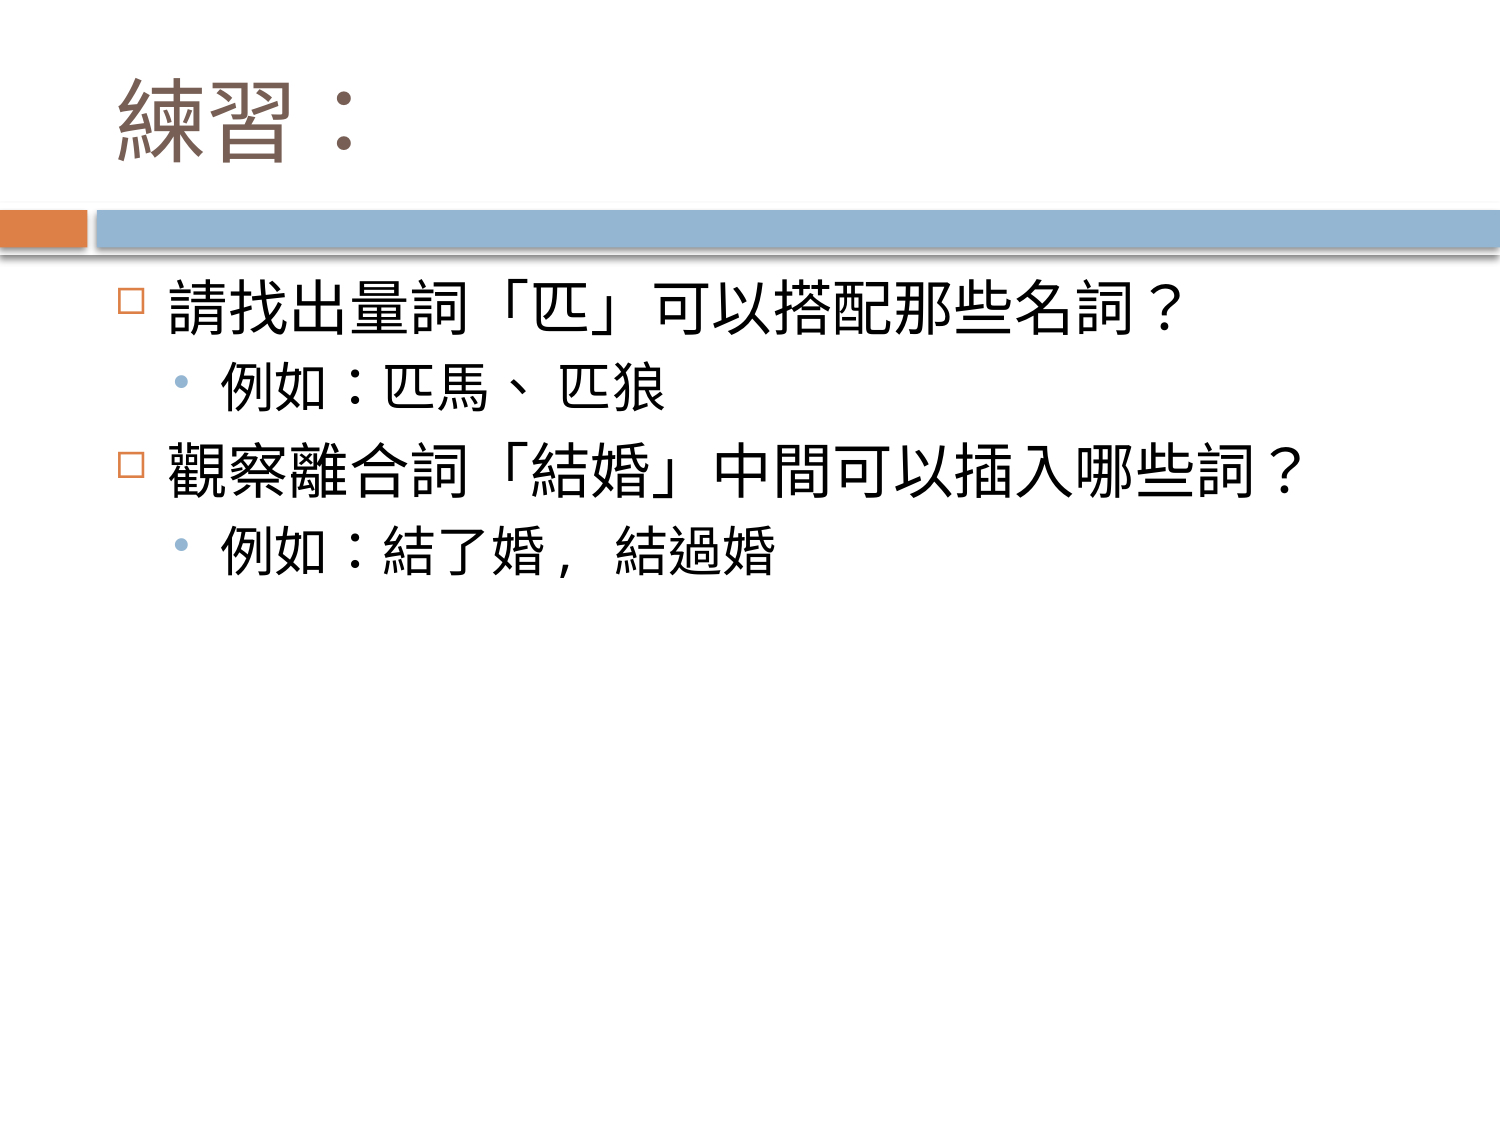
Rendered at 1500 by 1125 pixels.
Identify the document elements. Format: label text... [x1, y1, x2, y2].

title 練習： [100, 37, 1438, 200]
list 請找出量詞「匹」可以搭配那些名詞？ 例如：匹馬、 匹狼 觀察離合詞「結婚」中間可以插入哪些詞？ 例如：結了婚, 結過婚 [100, 262, 1438, 1000]
